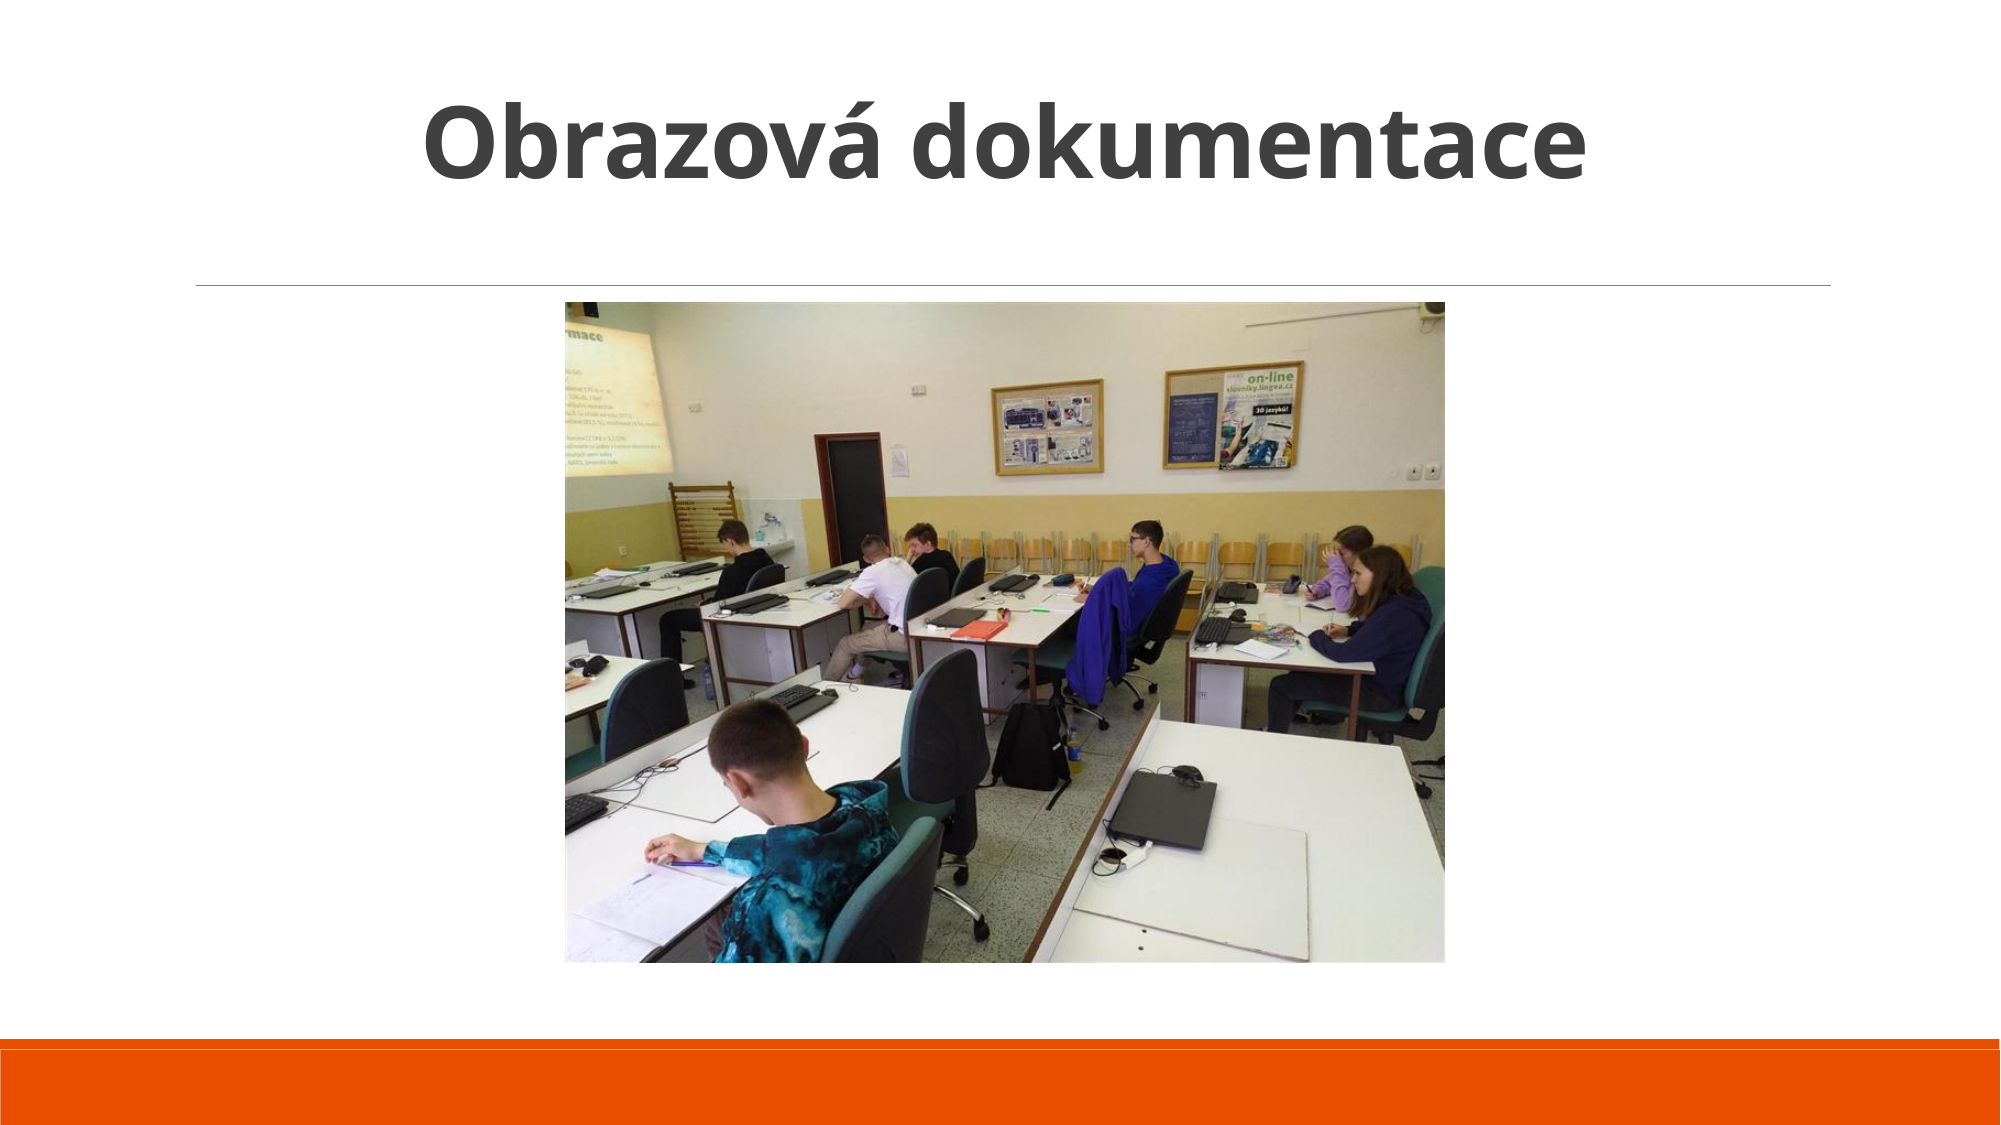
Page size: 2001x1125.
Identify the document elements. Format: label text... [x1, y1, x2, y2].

title Obrazová dokumentace [180, 47, 1830, 207]
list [564, 302, 1446, 964]
